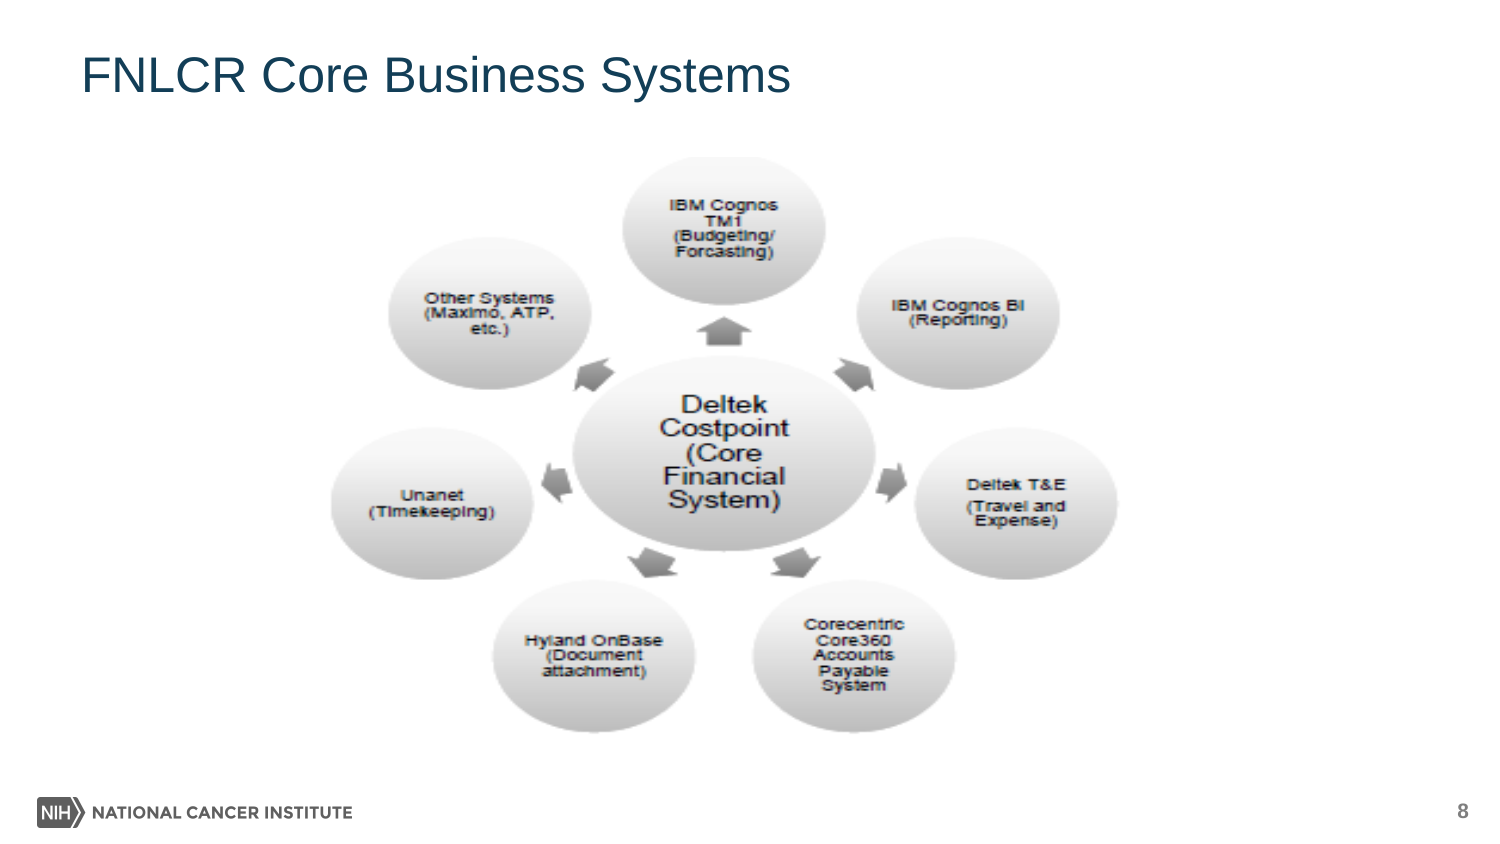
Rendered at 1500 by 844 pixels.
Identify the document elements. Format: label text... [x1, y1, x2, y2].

picture [37, 797, 352, 828]
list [319, 157, 1132, 752]
title FNLCR Core Business Systems [81, 51, 1421, 104]
